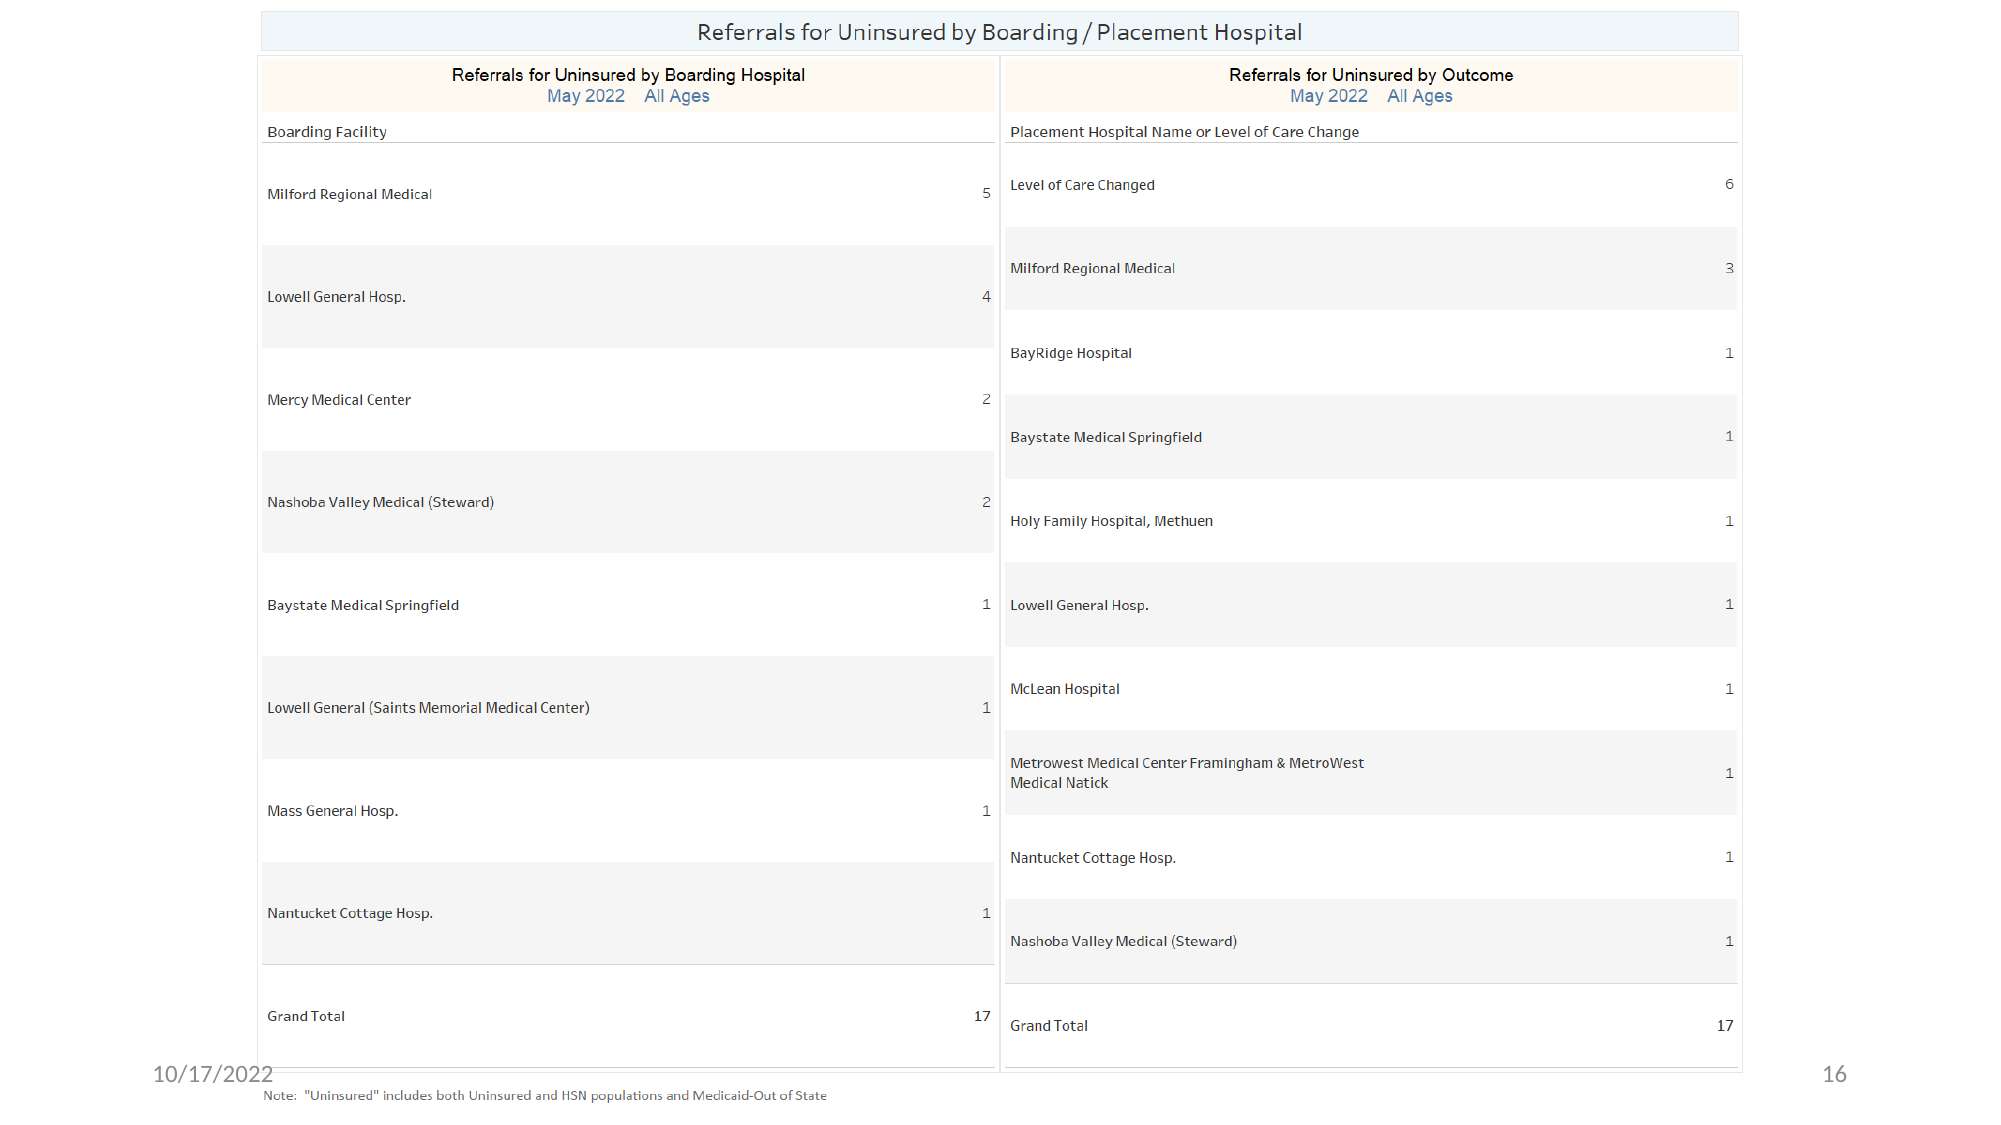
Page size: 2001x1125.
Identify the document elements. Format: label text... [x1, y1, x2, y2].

slide_number 16 [1750, 1042, 1863, 1103]
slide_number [137, 1042, 249, 1103]
picture [249, 0, 1750, 1125]
